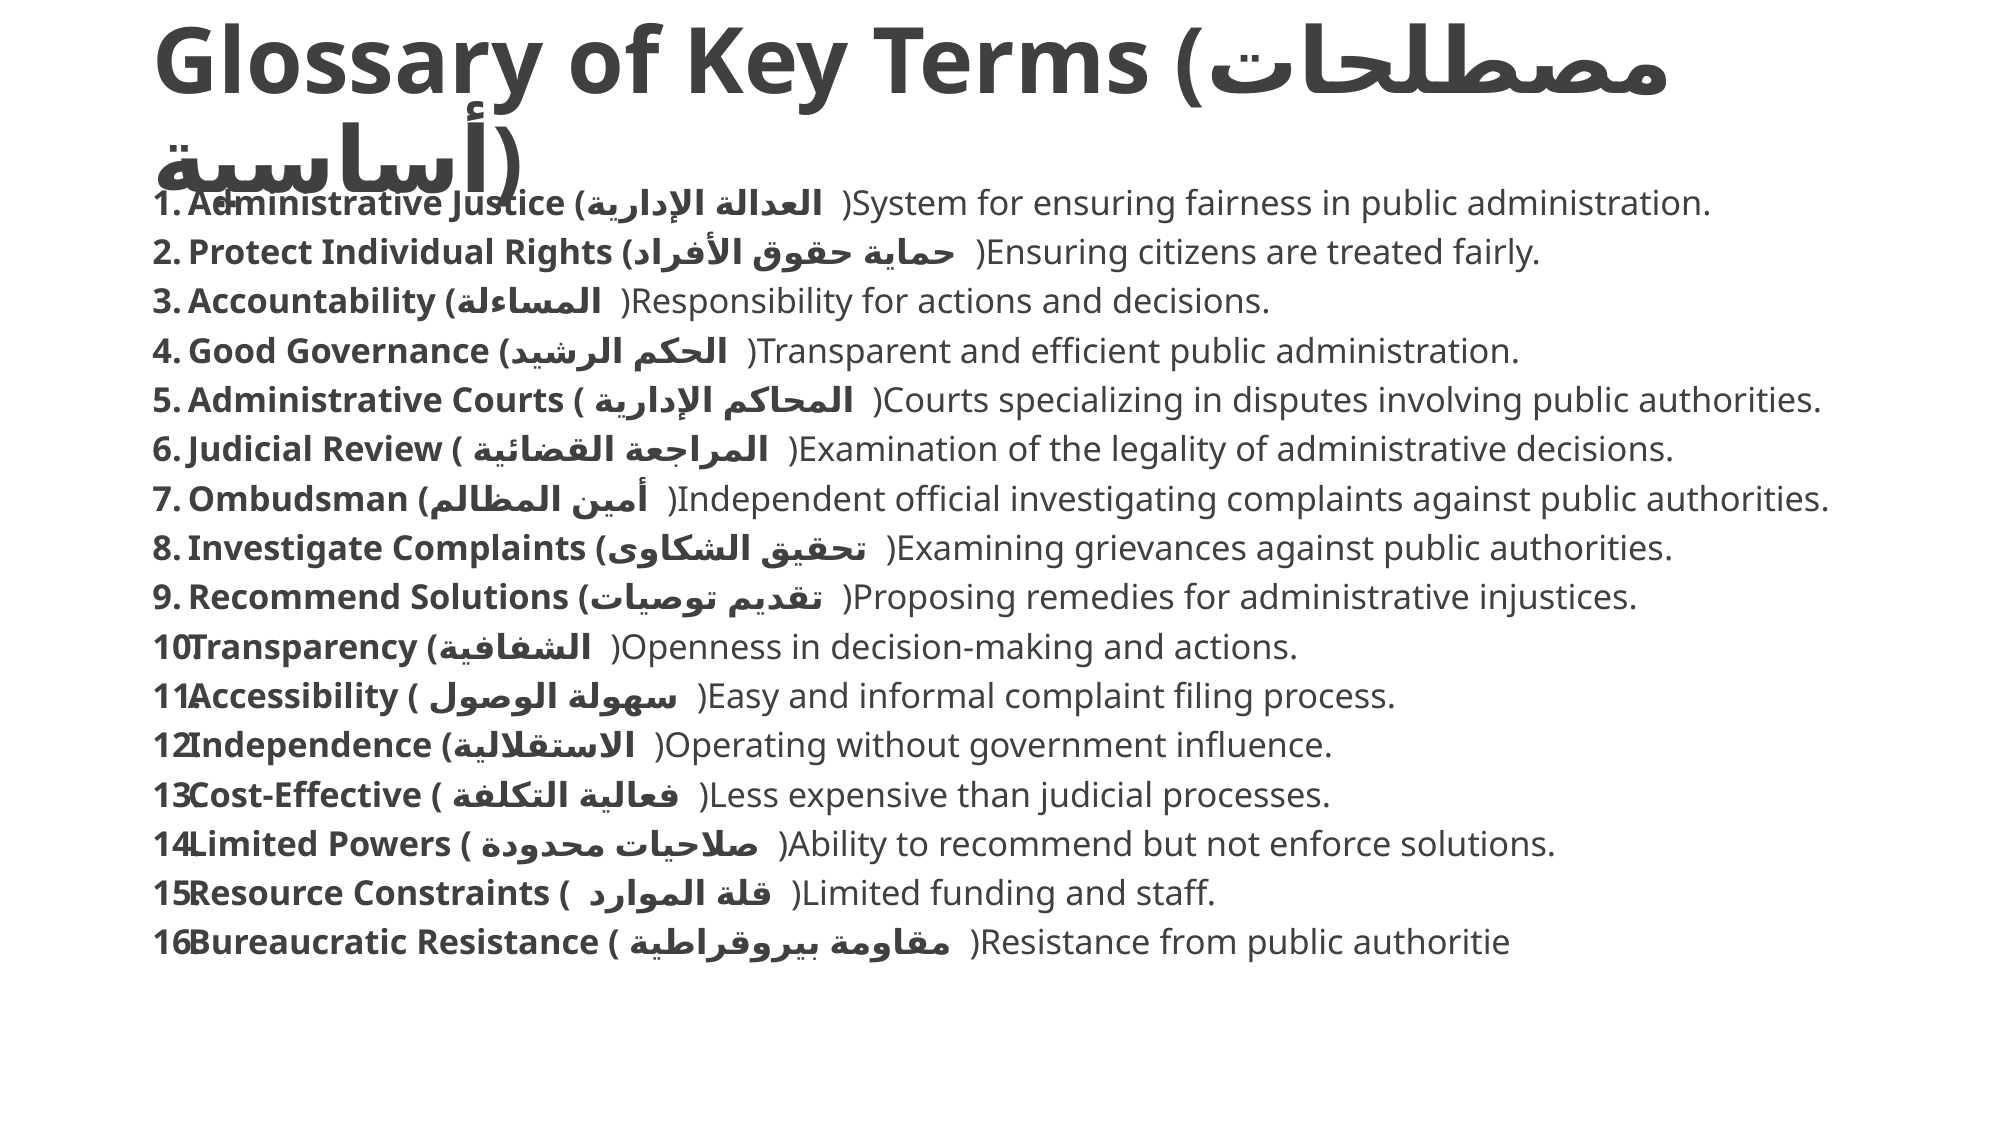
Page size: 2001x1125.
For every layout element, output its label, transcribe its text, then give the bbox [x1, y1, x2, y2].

title Glossary of Key Terms (مصطلحات أساسية) [137, 59, 1863, 178]
list Administrative Justice (العدالة الإدارية )System for ensuring fairness in public administration. Protect Individual Rights (حماية حقوق الأفراد )Ensuring citizens are treated fairly. Accountability (المساءلة )Responsibility for actions and decisions. Good Governance (الحكم الرشيد )Transparent and efficient public administration. Administrative Courts ( المحاكم الإدارية )Courts specializing in disputes involving public authorities. Judicial Review ( المراجعة القضائية )Examination of the legality of administrative decisions. Ombudsman (أمين المظالم )Independent official investigating complaints against public authorities. Investigate Complaints (تحقيق الشكاوى )Examining grievances against public authorities. Recommend Solutions (تقديم توصيات )Proposing remedies for administrative injustices. Transparency (الشفافية )Openness in decision-making and actions. Accessibility ( سهولة الوصول )Easy and informal complaint filing process. Independence (الاستقلالية )Operating without government influence. Cost-Effective ( فعالية التكلفة )Less expensive than judicial processes. Limited Powers ( صلاحيات محدودة )Ability to recommend but not enforce solutions. Resource Constraints ( قلة الموارد )Limited funding and staff. Bureaucratic Resistance ( مقاومة بيروقراطية )Resistance from public authoritie [137, 178, 1863, 1014]
